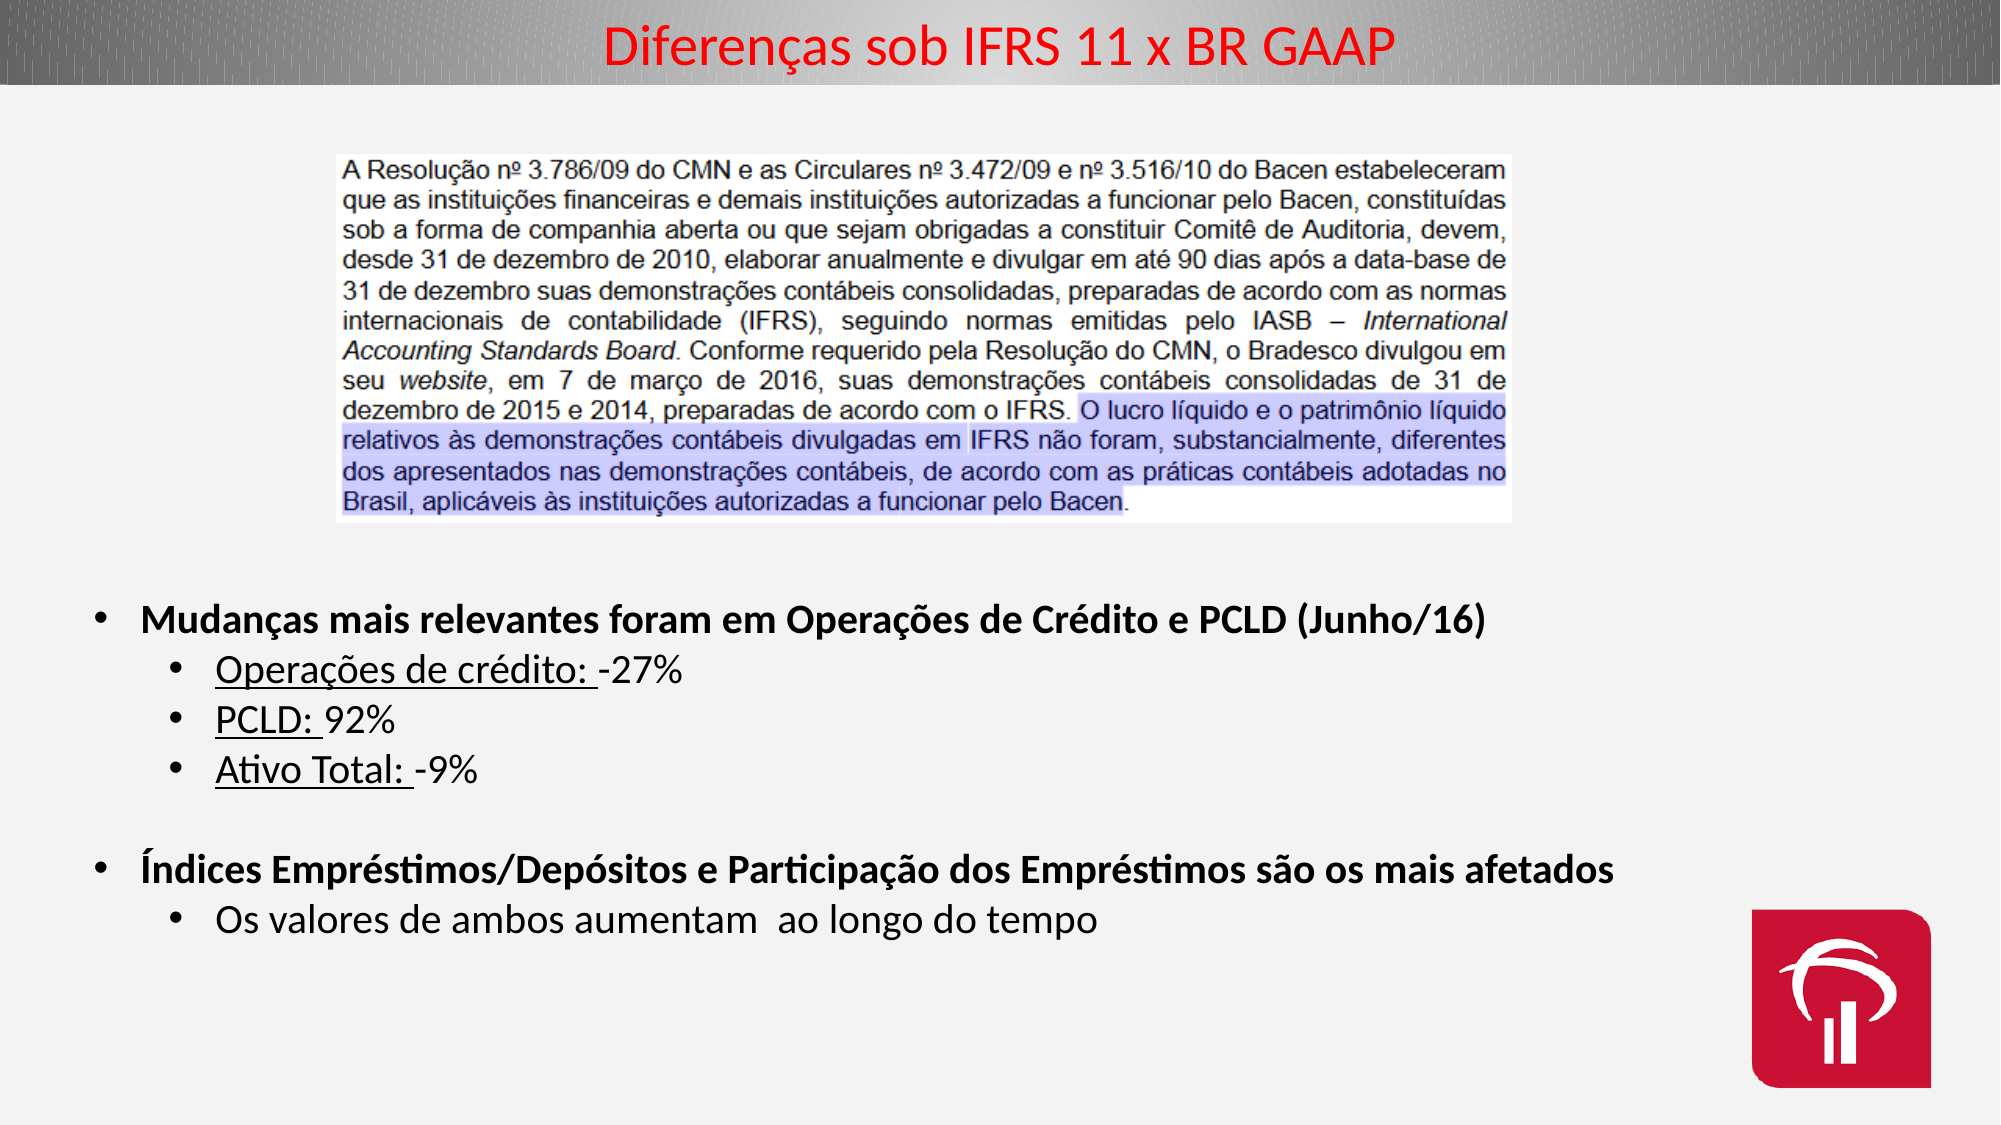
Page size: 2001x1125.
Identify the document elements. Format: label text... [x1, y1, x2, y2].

picture [336, 154, 1512, 523]
text_box Mudanças mais relevantes foram em Operações de Crédito e PCLD (Junho/16) Operações de crédito: -27% PCLD: 92% Ativo Total: -9% Índices Empréstimos/Depósitos e Participação dos Empréstimos são os mais afetados Os valores de ambos aumentam ao longo do tempo [78, 584, 1915, 950]
picture [1714, 871, 1968, 1125]
text_box Diferenças sob IFRS 11 x BR GAAP [0, 0, 2000, 85]
